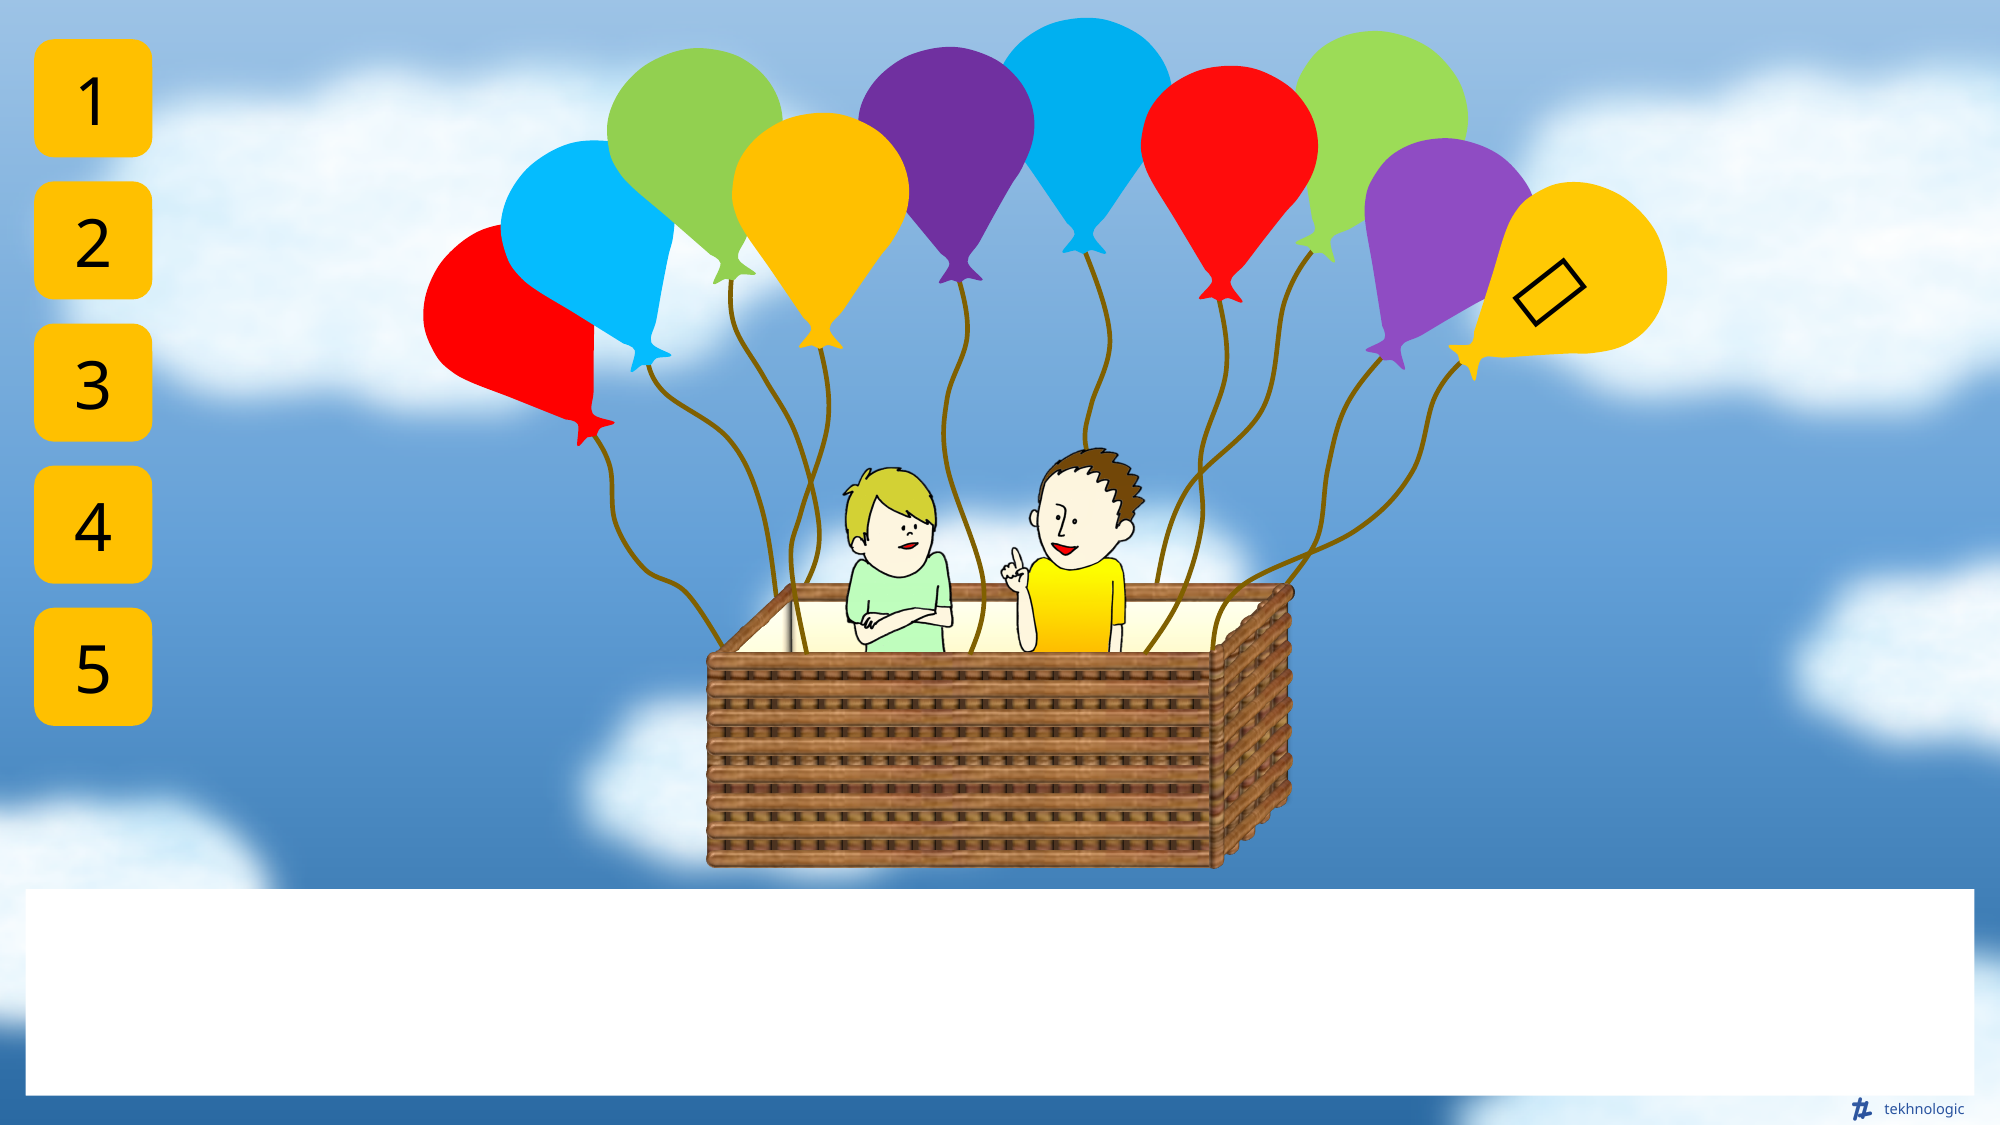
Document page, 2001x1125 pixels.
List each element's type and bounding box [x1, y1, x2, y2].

text_box [704, 437, 1296, 874]
text_box [1138, 65, 1316, 654]
text_box [616, 47, 820, 588]
text_box [732, 112, 910, 655]
text_box [1212, 202, 1672, 651]
text_box [995, 17, 1173, 437]
text_box [1847, 1092, 1987, 1125]
text_box [515, 138, 704, 597]
text_box [860, 46, 1039, 655]
text_box [1316, 135, 1524, 202]
text_box [1156, 28, 1454, 135]
picture [0, 0, 2000, 1125]
text_box [442, 219, 704, 652]
